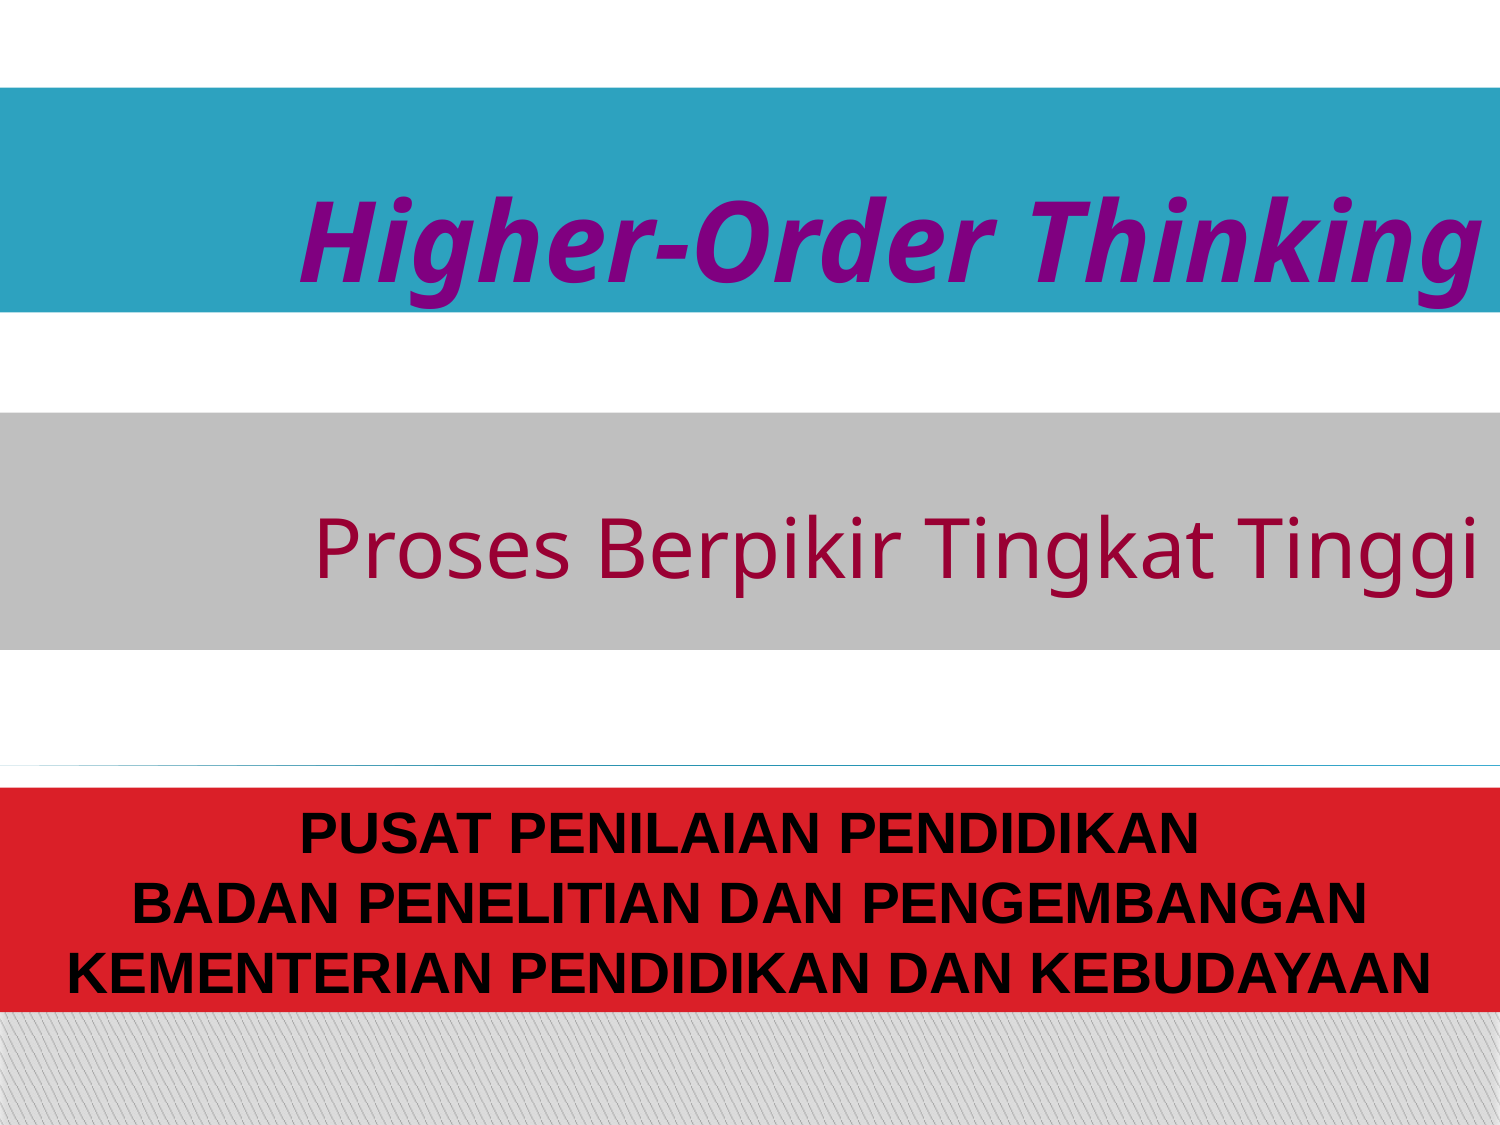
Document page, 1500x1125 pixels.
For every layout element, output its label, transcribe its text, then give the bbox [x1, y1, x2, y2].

text_box PUSAT PENILAIAN PENDIDIKAN BADAN PENELITIAN DAN PENGEMBANGAN KEMENTERIAN PENDIDIKAN DAN KEBUDAYAAN [0, 787, 1500, 1013]
subtitle Proses Berpikir Tingkat Tinggi [0, 412, 1500, 650]
title Higher-Order Thinking [0, 87, 1500, 313]
